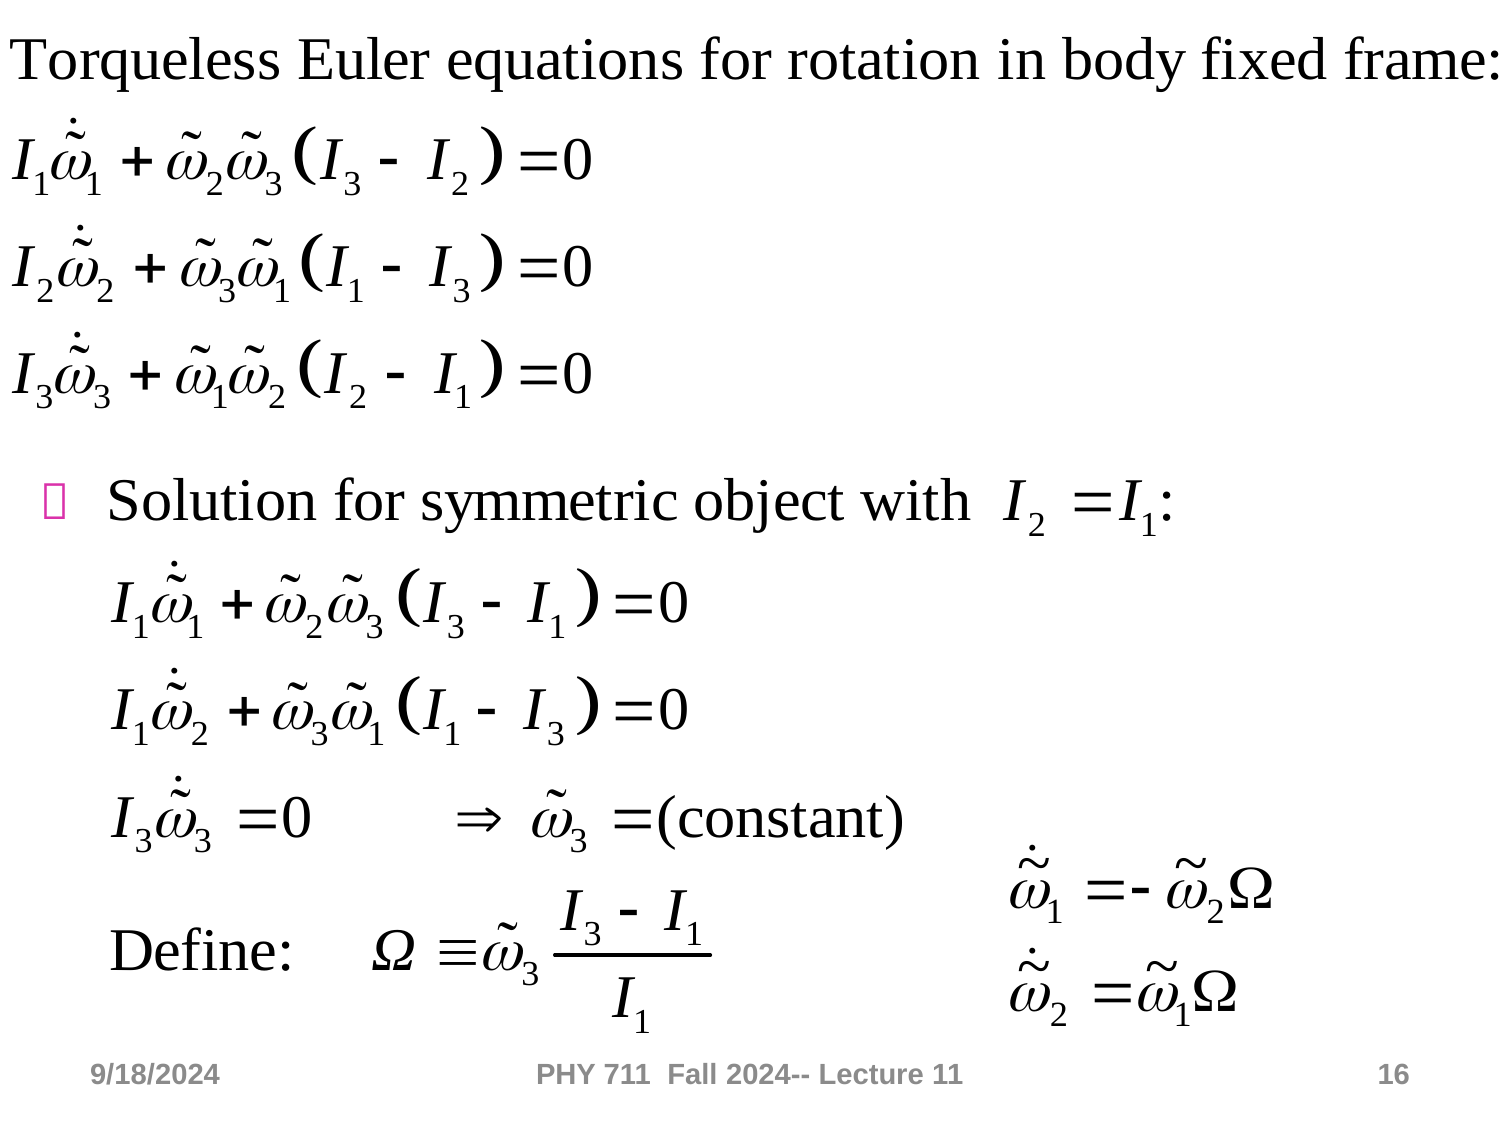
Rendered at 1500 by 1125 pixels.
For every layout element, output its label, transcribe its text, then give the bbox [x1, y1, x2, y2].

footer PHY 711 Fall 2024-- Lecture 11 [450, 1057, 1050, 1103]
text_box  [24, 462, 97, 538]
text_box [999, 837, 1286, 1040]
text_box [0, 23, 1500, 428]
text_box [99, 462, 1186, 1049]
slide_number 16 [1074, 1042, 1425, 1103]
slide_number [75, 1042, 425, 1103]
